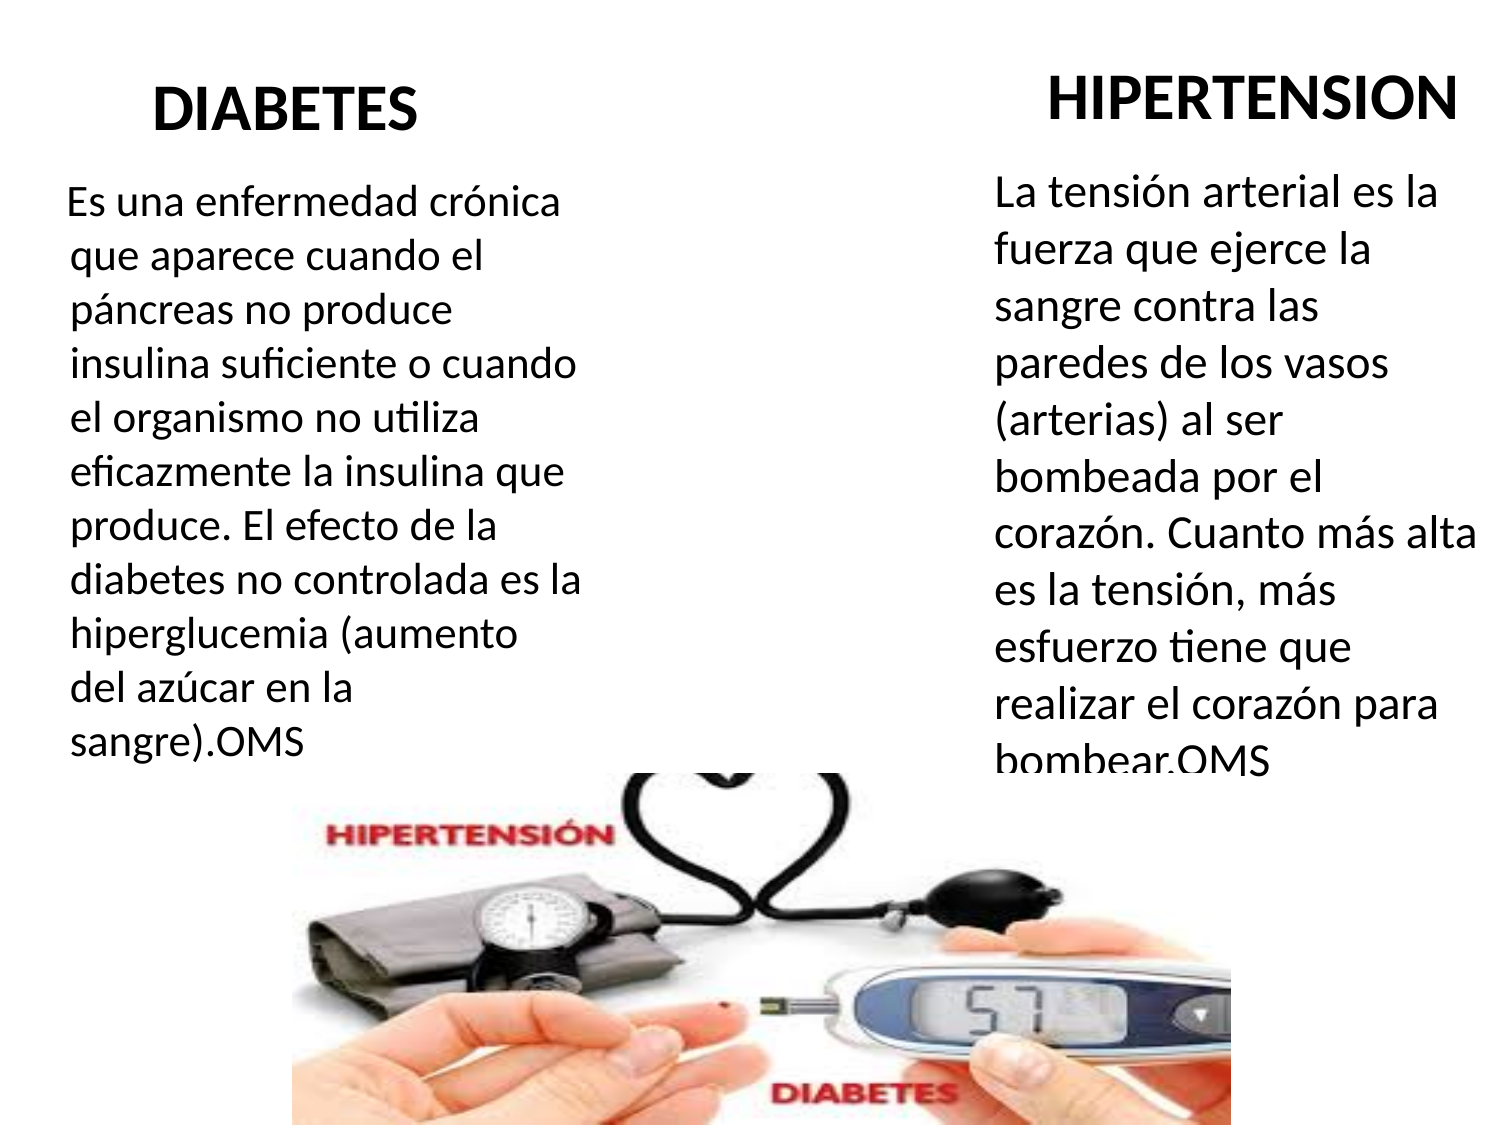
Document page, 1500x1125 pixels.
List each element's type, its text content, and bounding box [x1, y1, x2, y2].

picture [292, 773, 1231, 1125]
list DIABETES [0, 46, 586, 152]
list La tensión arterial es la fuerza que ejerce la sangre contra las paredes de los vasos (arterias) al ser bombeada por el corazón. Cuanto más alta es la tensión, más esfuerzo tiene que realizar el corazón para bombear.OMS [925, 152, 1500, 801]
list HIPERTENSION [960, 46, 1500, 141]
list Es una enfermedad crónica que aparece cuando el páncreas no produce insulina suficiente o cuando el organismo no utiliza eficazmente la insulina que produce. El efecto de la diabetes no controlada es la hiperglucemia (aumento del azúcar en la sangre).OMS [0, 164, 598, 813]
